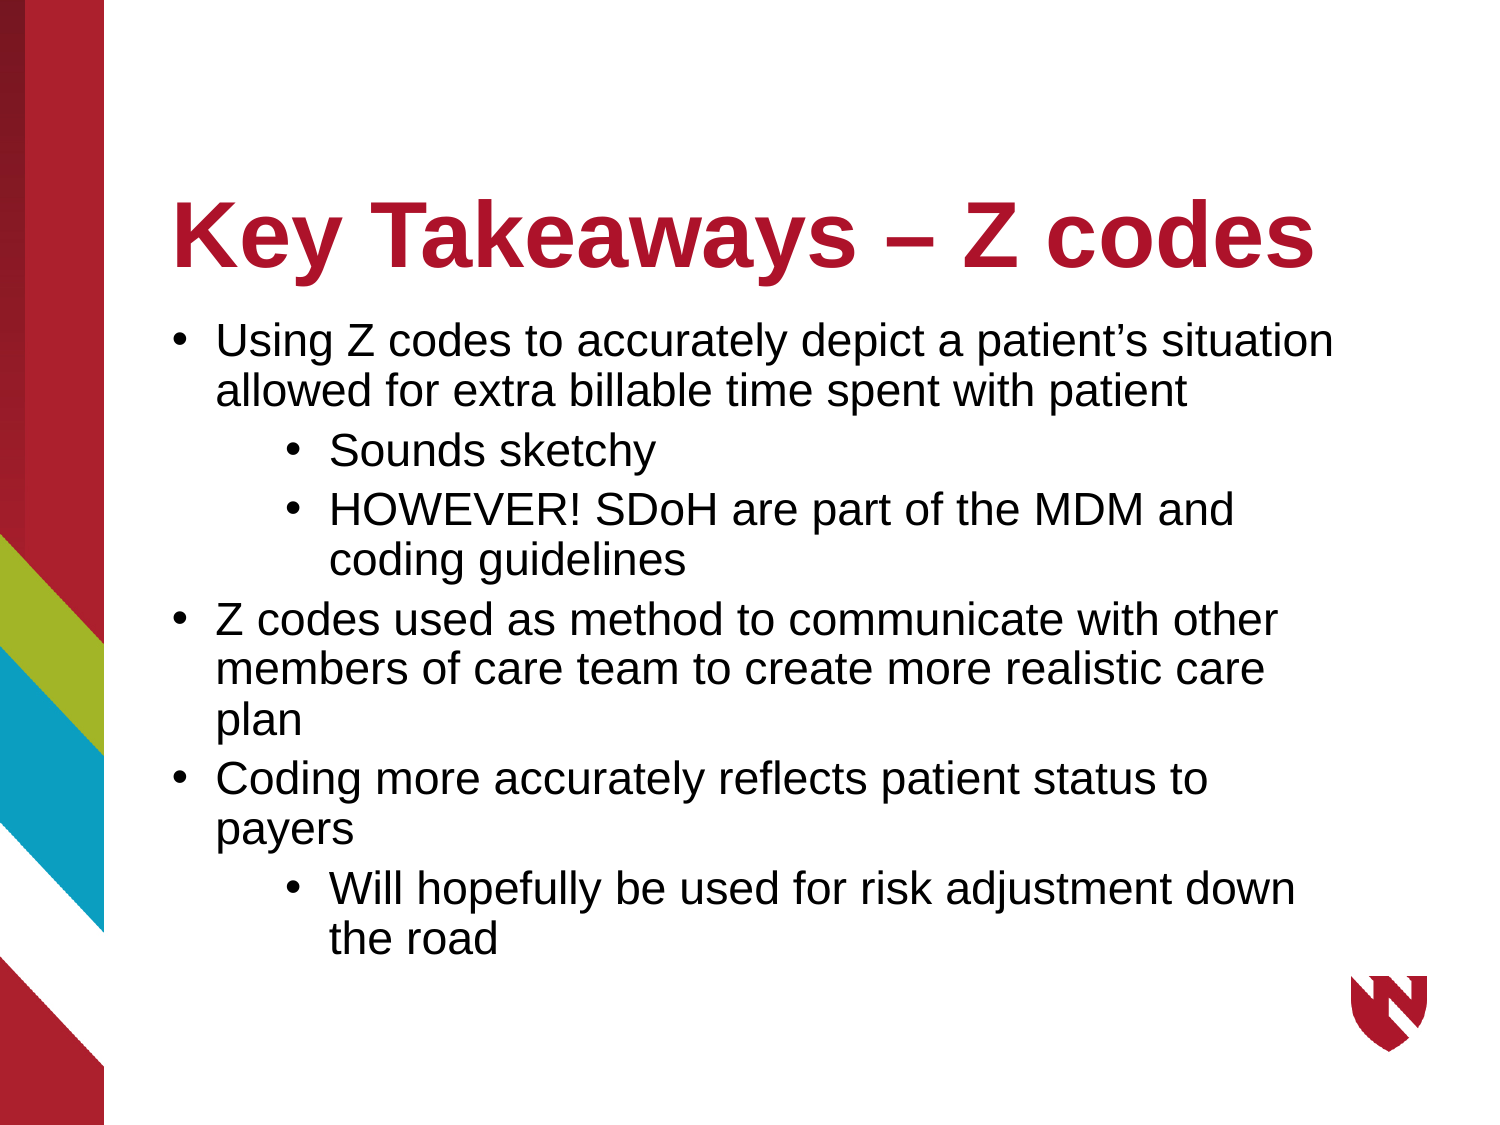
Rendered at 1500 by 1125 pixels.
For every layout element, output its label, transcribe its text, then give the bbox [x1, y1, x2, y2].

list Using Z codes to accurately depict a patient’s situation allowed for extra billable time spent with patient Sounds sketchy HOWEVER! SDoH are part of the MDM and coding guidelines Z codes used as method to communicate with other members of care team to create more realistic care plan Coding more accurately reflects patient status to payers Will hopefully be used for risk adjustment down the road [156, 308, 1352, 1008]
title Key Takeaways – Z codes [156, 64, 1405, 288]
picture [0, 0, 1500, 1125]
